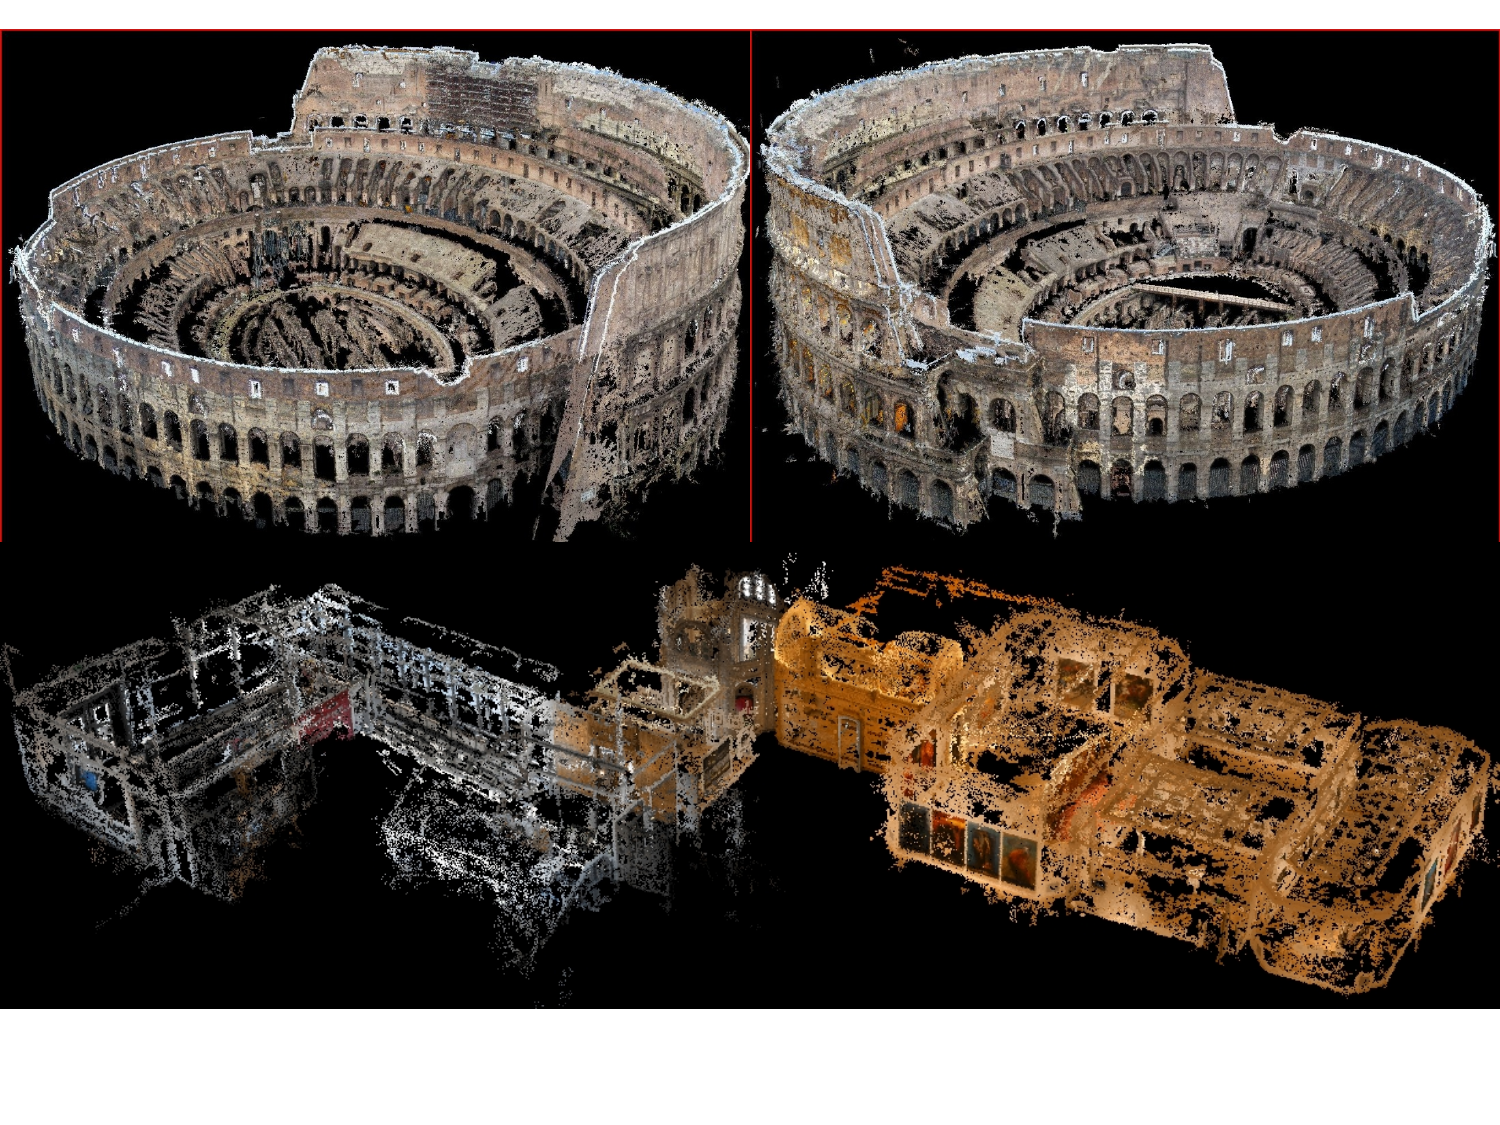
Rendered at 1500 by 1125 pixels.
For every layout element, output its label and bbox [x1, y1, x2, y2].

picture [0, 29, 1500, 1009]
